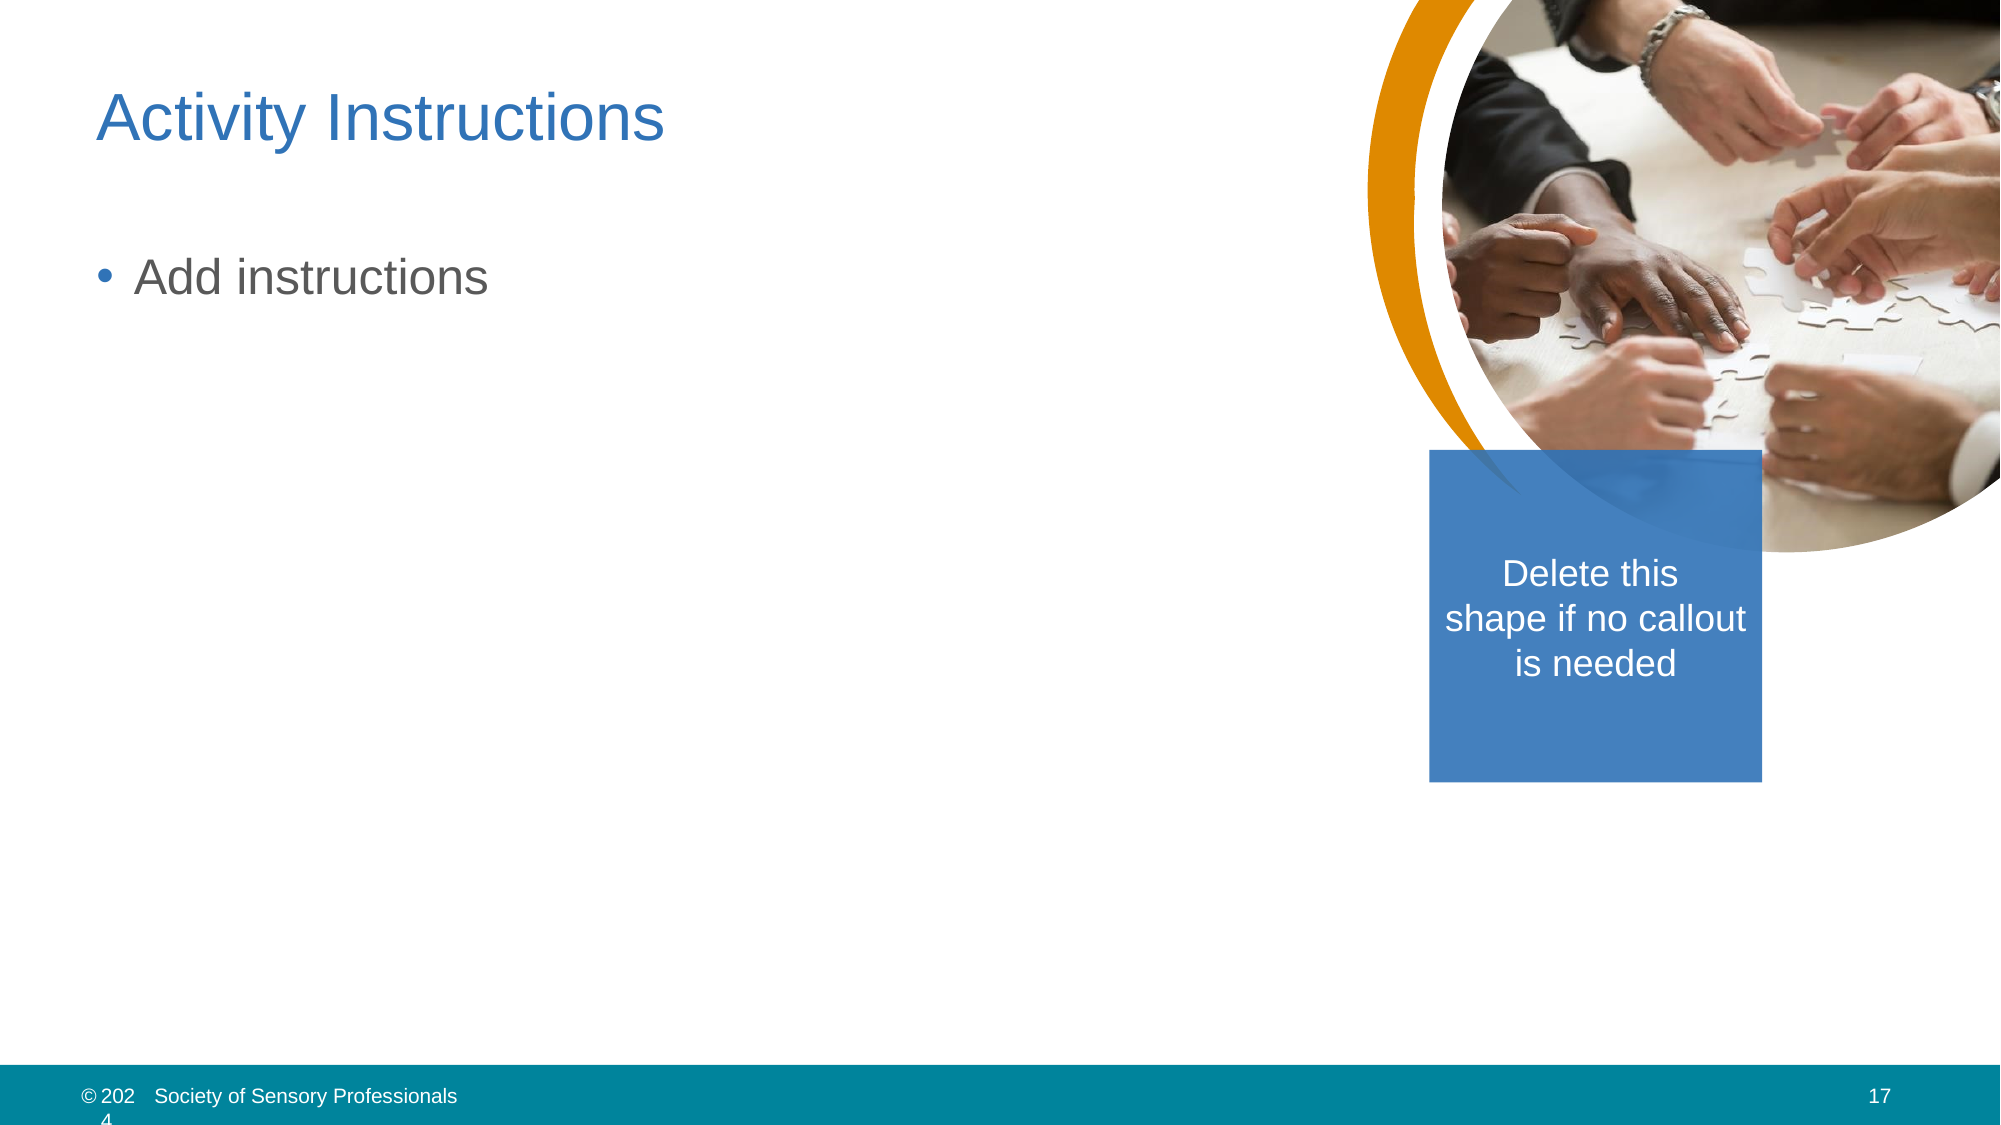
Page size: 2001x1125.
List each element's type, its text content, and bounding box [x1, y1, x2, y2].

list Delete this shape if no callout is needed [1429, 449, 1763, 783]
picture [1442, 0, 2000, 553]
slide_number 2024 [100, 1074, 154, 1105]
list Add instructions [81, 243, 1443, 1026]
footer Society of Sensory Professionals [154, 1074, 907, 1105]
slide_number 17 [1827, 1074, 1907, 1105]
title Activity Instructions [81, 75, 1442, 180]
